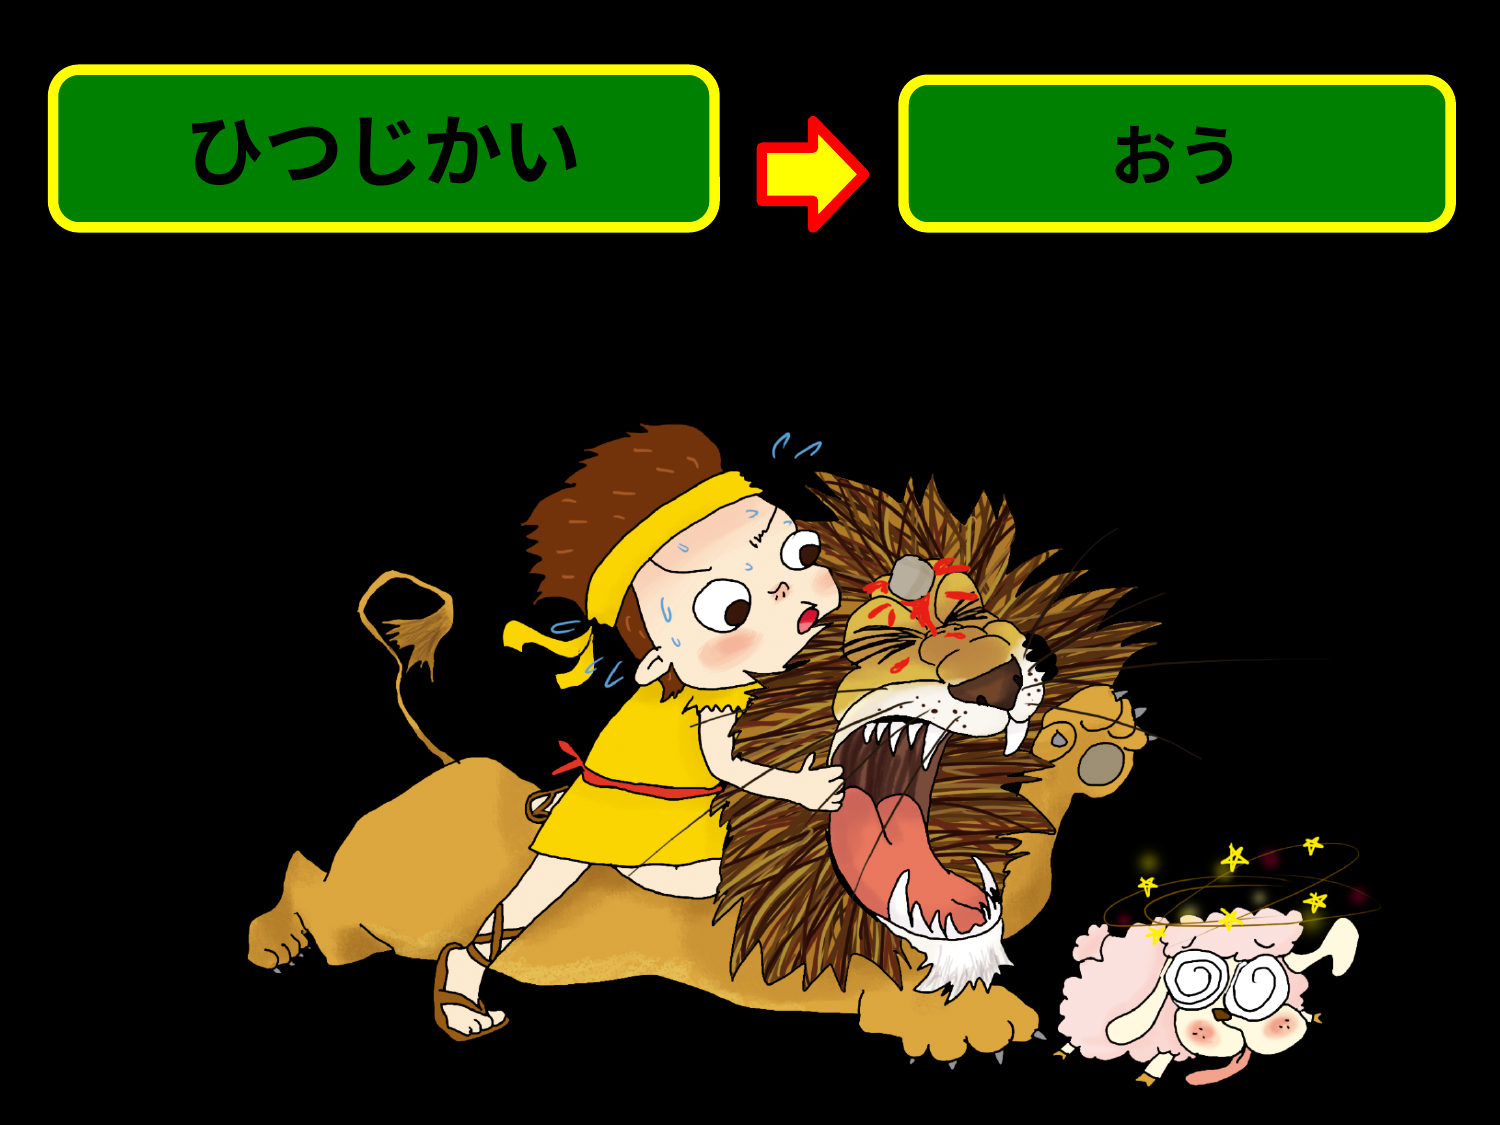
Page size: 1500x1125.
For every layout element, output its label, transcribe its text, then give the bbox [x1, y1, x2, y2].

text_box ひつじかい [50, 67, 717, 230]
text_box [759, 119, 867, 230]
text_box おう [901, 77, 1453, 230]
picture [245, 420, 1381, 1089]
